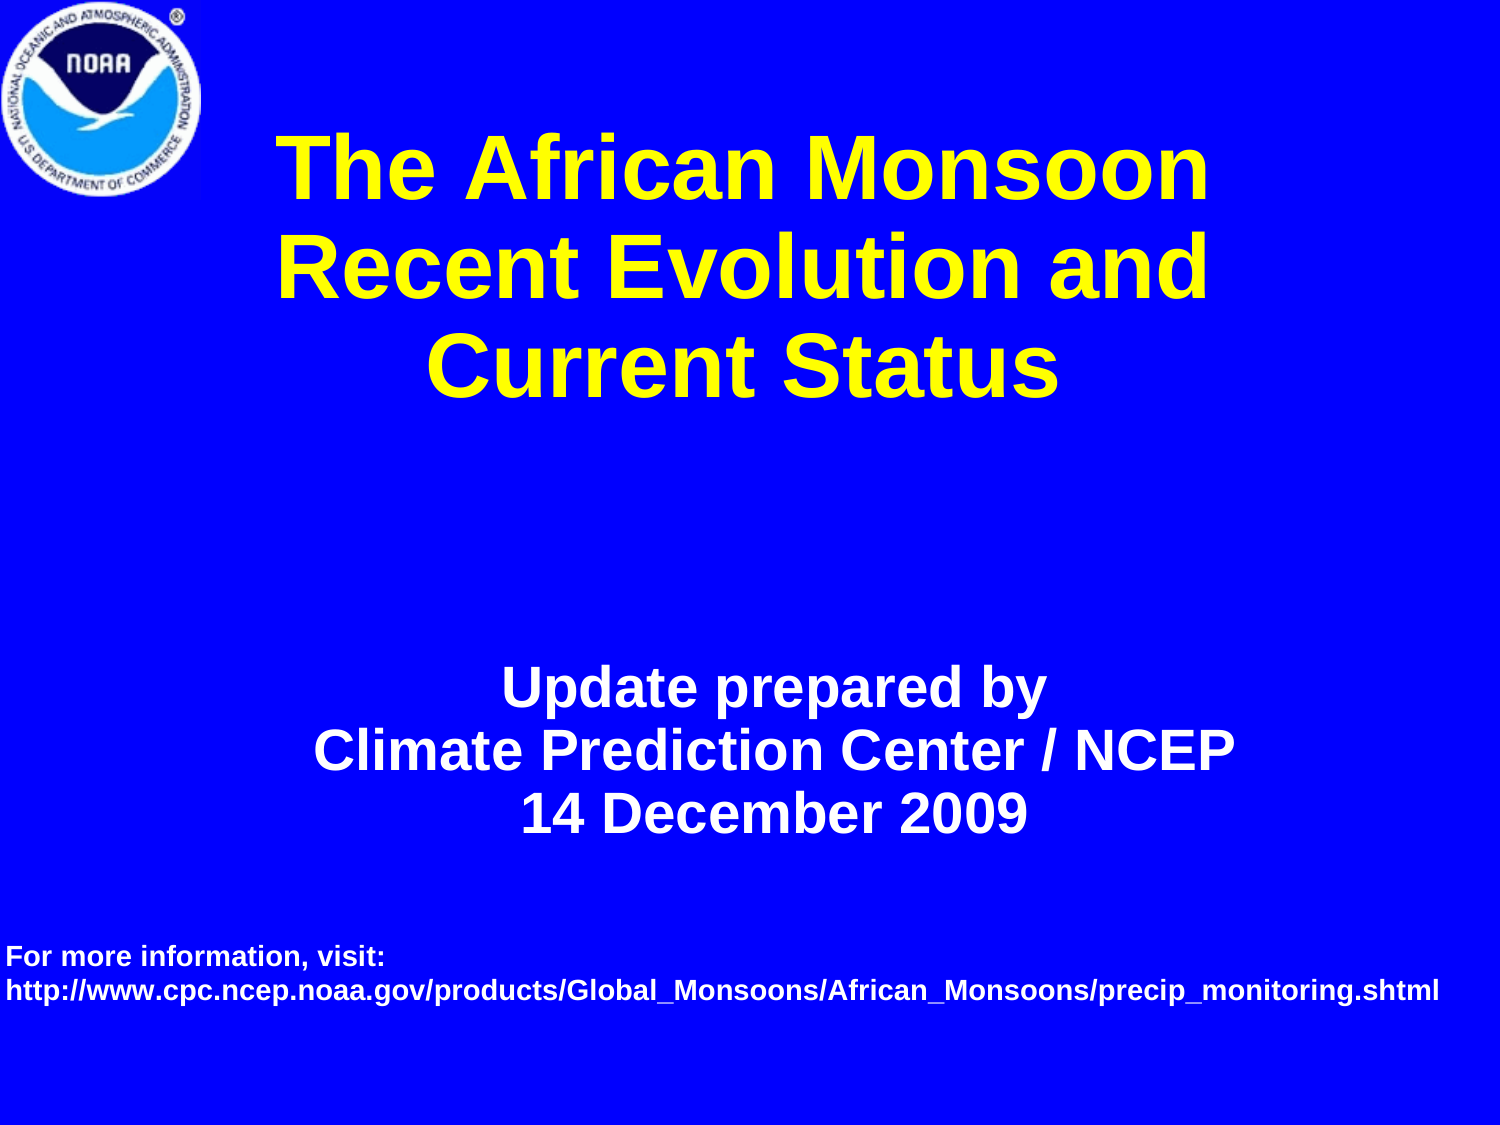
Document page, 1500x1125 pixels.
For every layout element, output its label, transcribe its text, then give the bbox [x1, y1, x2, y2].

picture [0, 0, 200, 200]
text_box Update prepared by Climate Prediction Center / NCEP 14 December 2009 [275, 649, 1275, 855]
title The African Monsoon Recent Evolution and Current Status [112, 99, 1375, 438]
text_box For more information, visit: http://www.cpc.ncep.noaa.gov/products/Global_Monsoons/African_Monsoons/precip_monitoring.shtml [0, 929, 1457, 1015]
